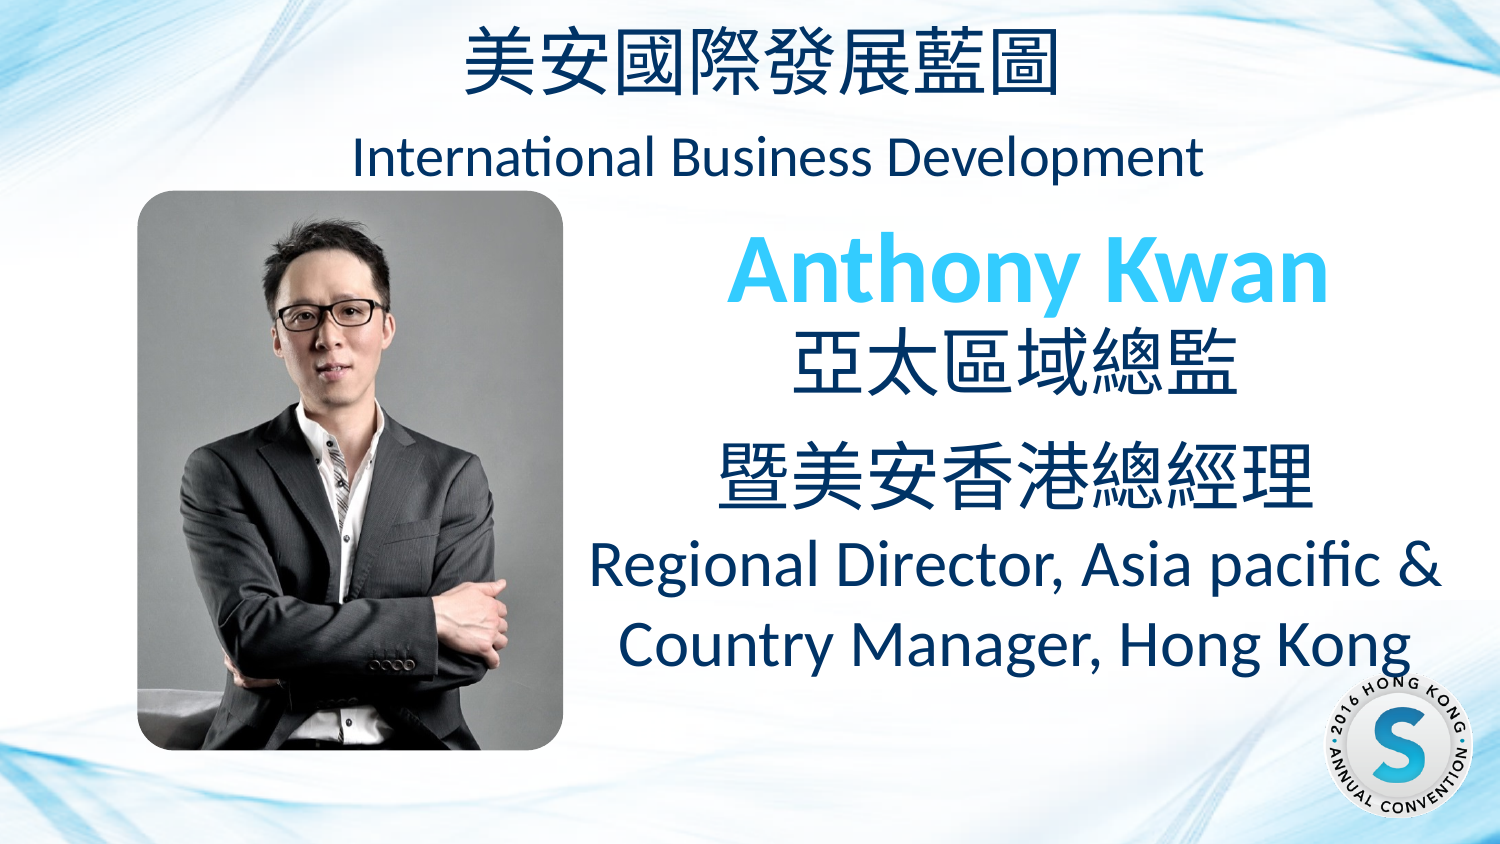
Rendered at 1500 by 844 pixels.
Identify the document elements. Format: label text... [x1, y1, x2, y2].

text_box 美安國際發展藍圖 [118, 6, 1407, 112]
text_box 亞太區域總監 暨美安香港總經理 Regional Director, Asia pacific & Country Manager, Hong Kong [568, 330, 1500, 688]
text_box International Business Development [336, 110, 1221, 196]
picture [0, 0, 1500, 844]
text_box Anthony Kwan [567, 195, 1500, 330]
